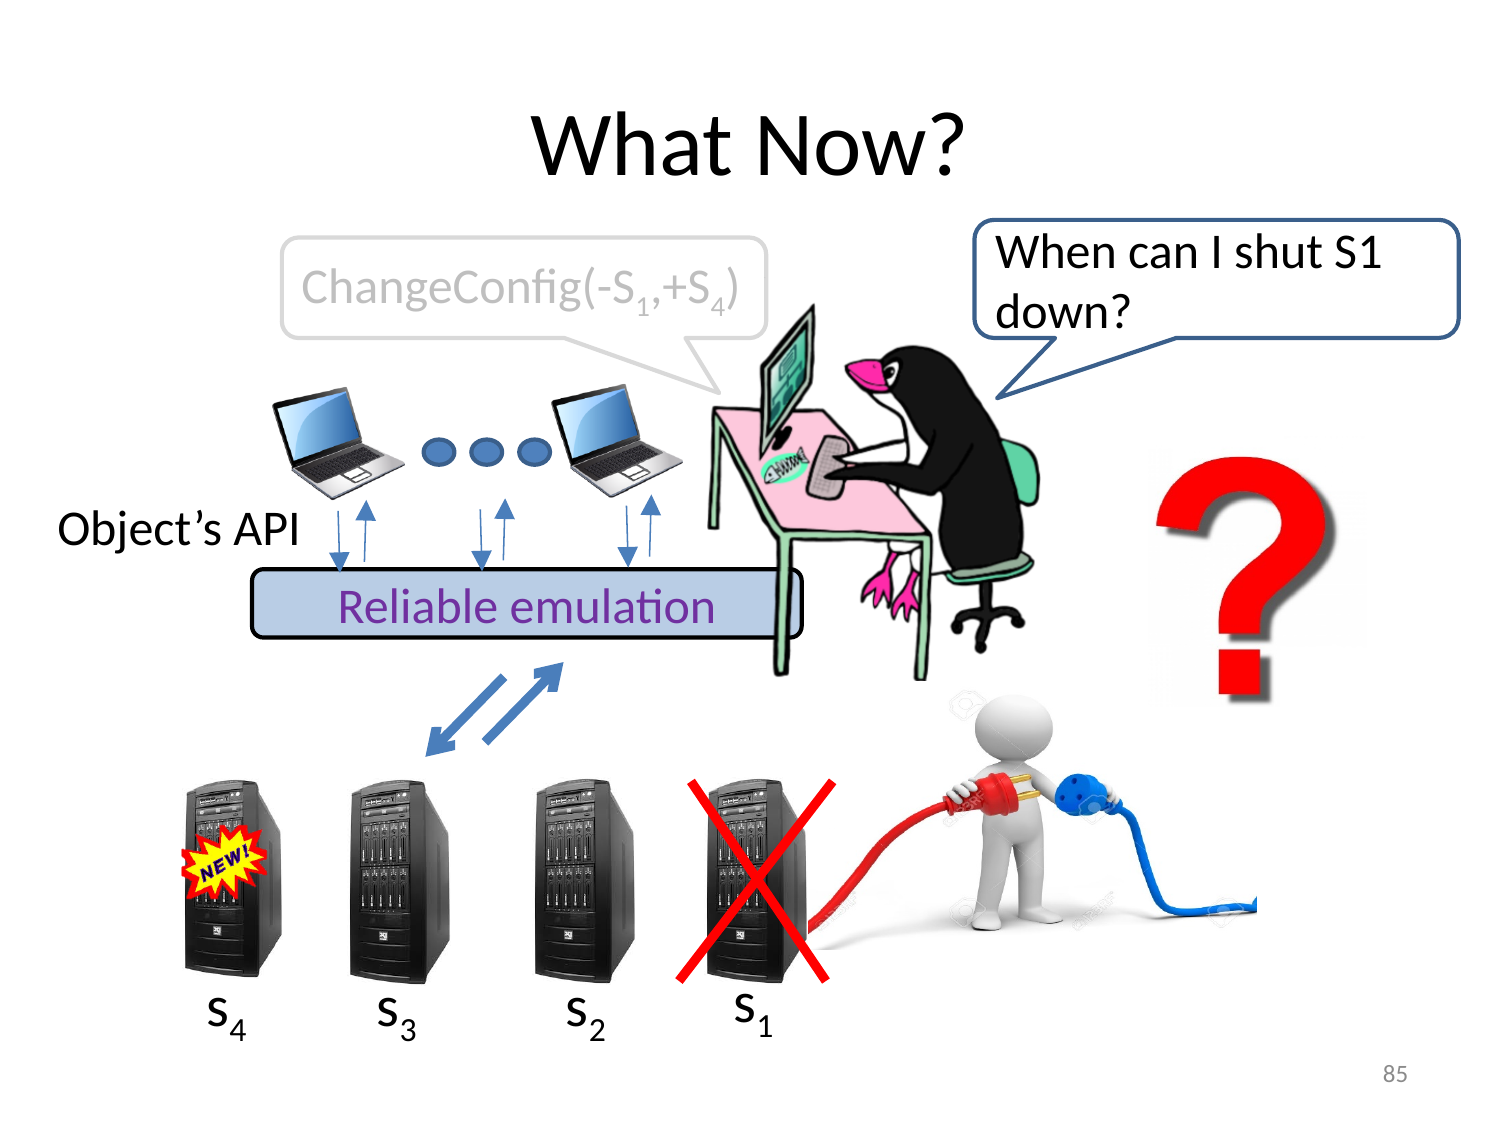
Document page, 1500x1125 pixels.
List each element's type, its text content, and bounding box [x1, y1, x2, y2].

text_box Reliable emulation [249, 567, 701, 640]
picture [706, 277, 1041, 681]
picture [532, 777, 637, 985]
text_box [479, 509, 483, 572]
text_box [337, 510, 341, 574]
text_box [678, 777, 833, 1043]
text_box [779, 674, 1303, 951]
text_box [414, 680, 575, 739]
text_box ChangeConfig(-S1,+S4) [334, 235, 769, 389]
text_box When can I shut S1 down? [972, 217, 1461, 385]
text_box Object’s API [42, 487, 316, 563]
text_box s3 [362, 994, 432, 1056]
slide_number 85 [1073, 1042, 1424, 1103]
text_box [170, 777, 283, 1048]
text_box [271, 375, 683, 512]
title What Now? [75, 45, 1425, 233]
text_box [84, 192, 334, 443]
picture [347, 777, 451, 986]
picture [1148, 435, 1367, 707]
text_box s2 [551, 993, 621, 1056]
